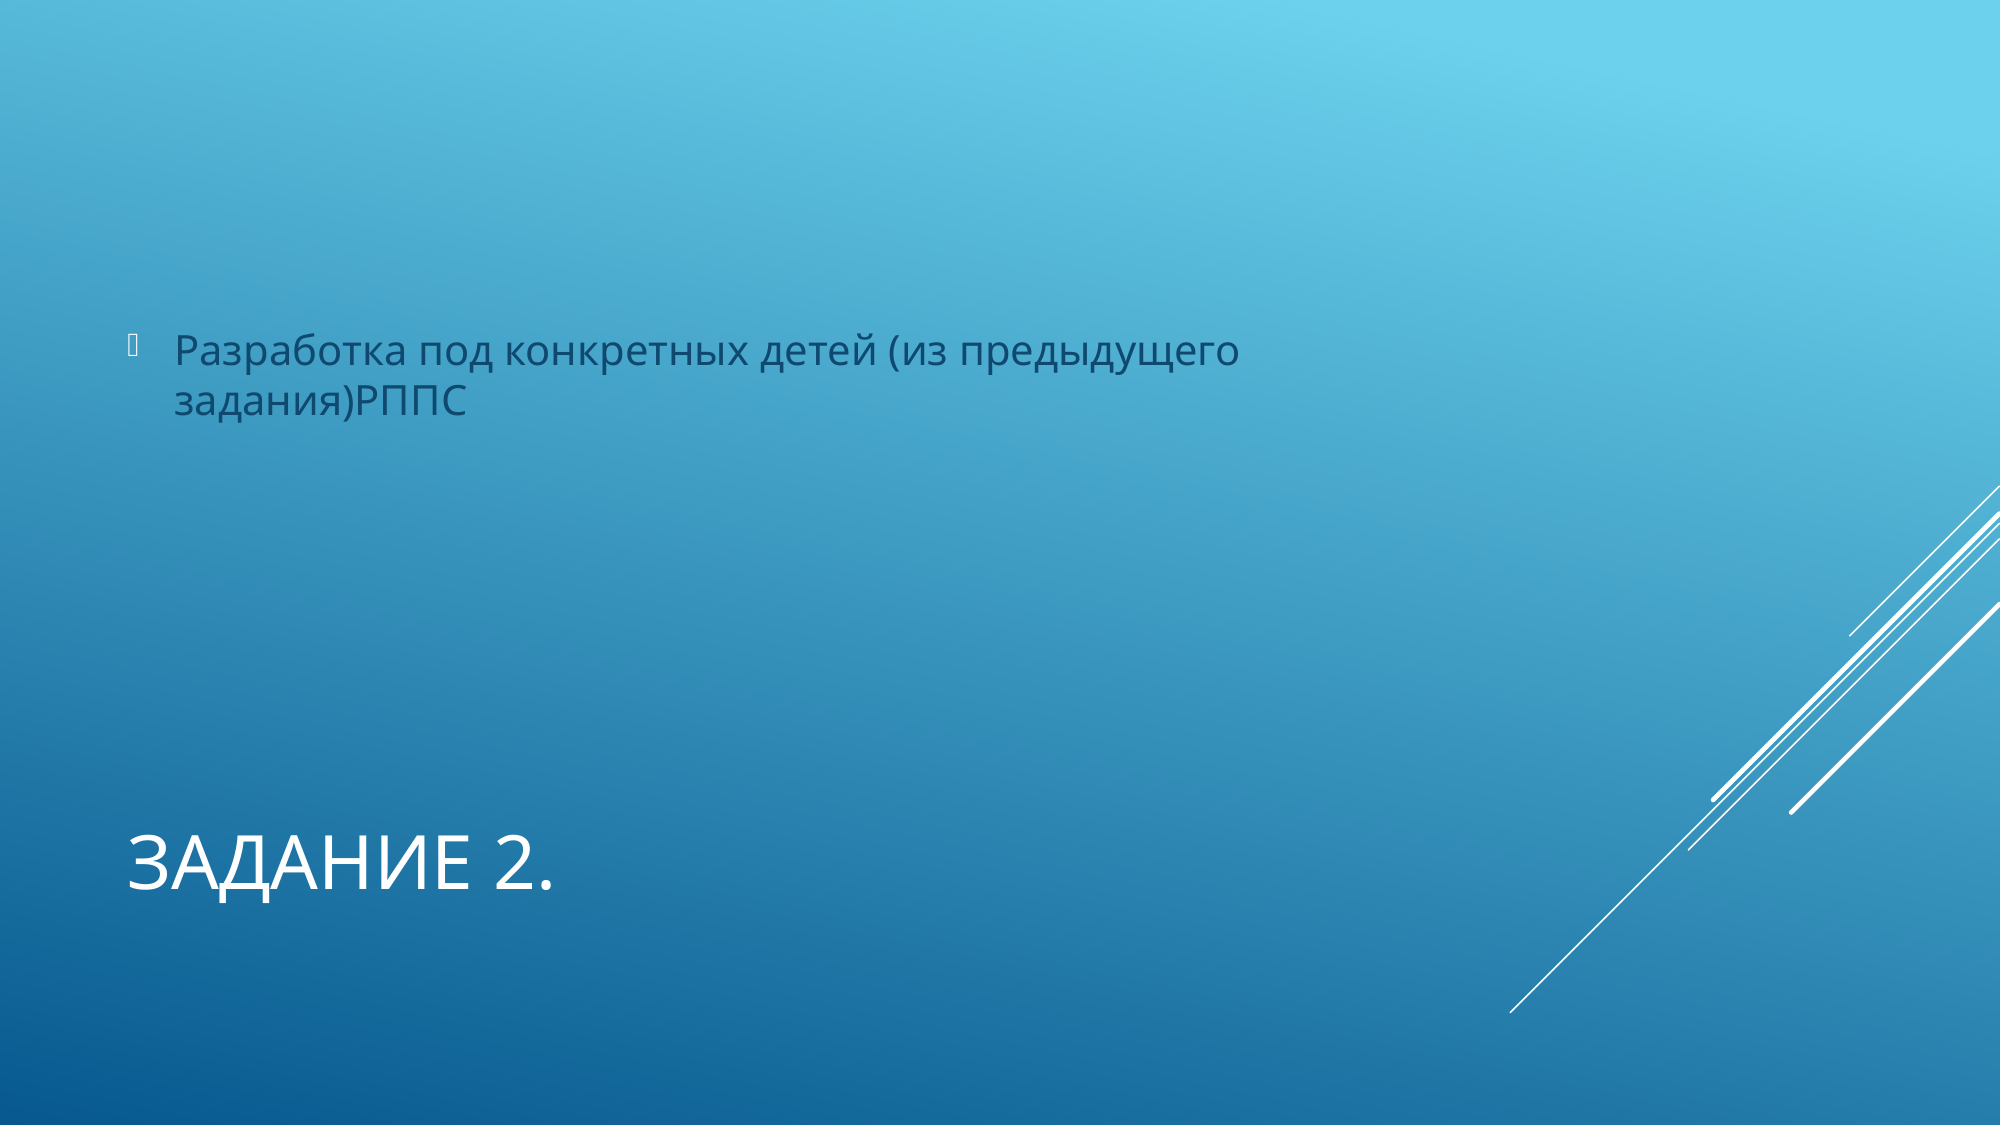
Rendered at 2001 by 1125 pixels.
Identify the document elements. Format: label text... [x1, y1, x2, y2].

title Задание 2. [112, 736, 1513, 984]
list Разработка под конкретных детей (из предыдущего задания)РППС [112, 112, 1513, 706]
